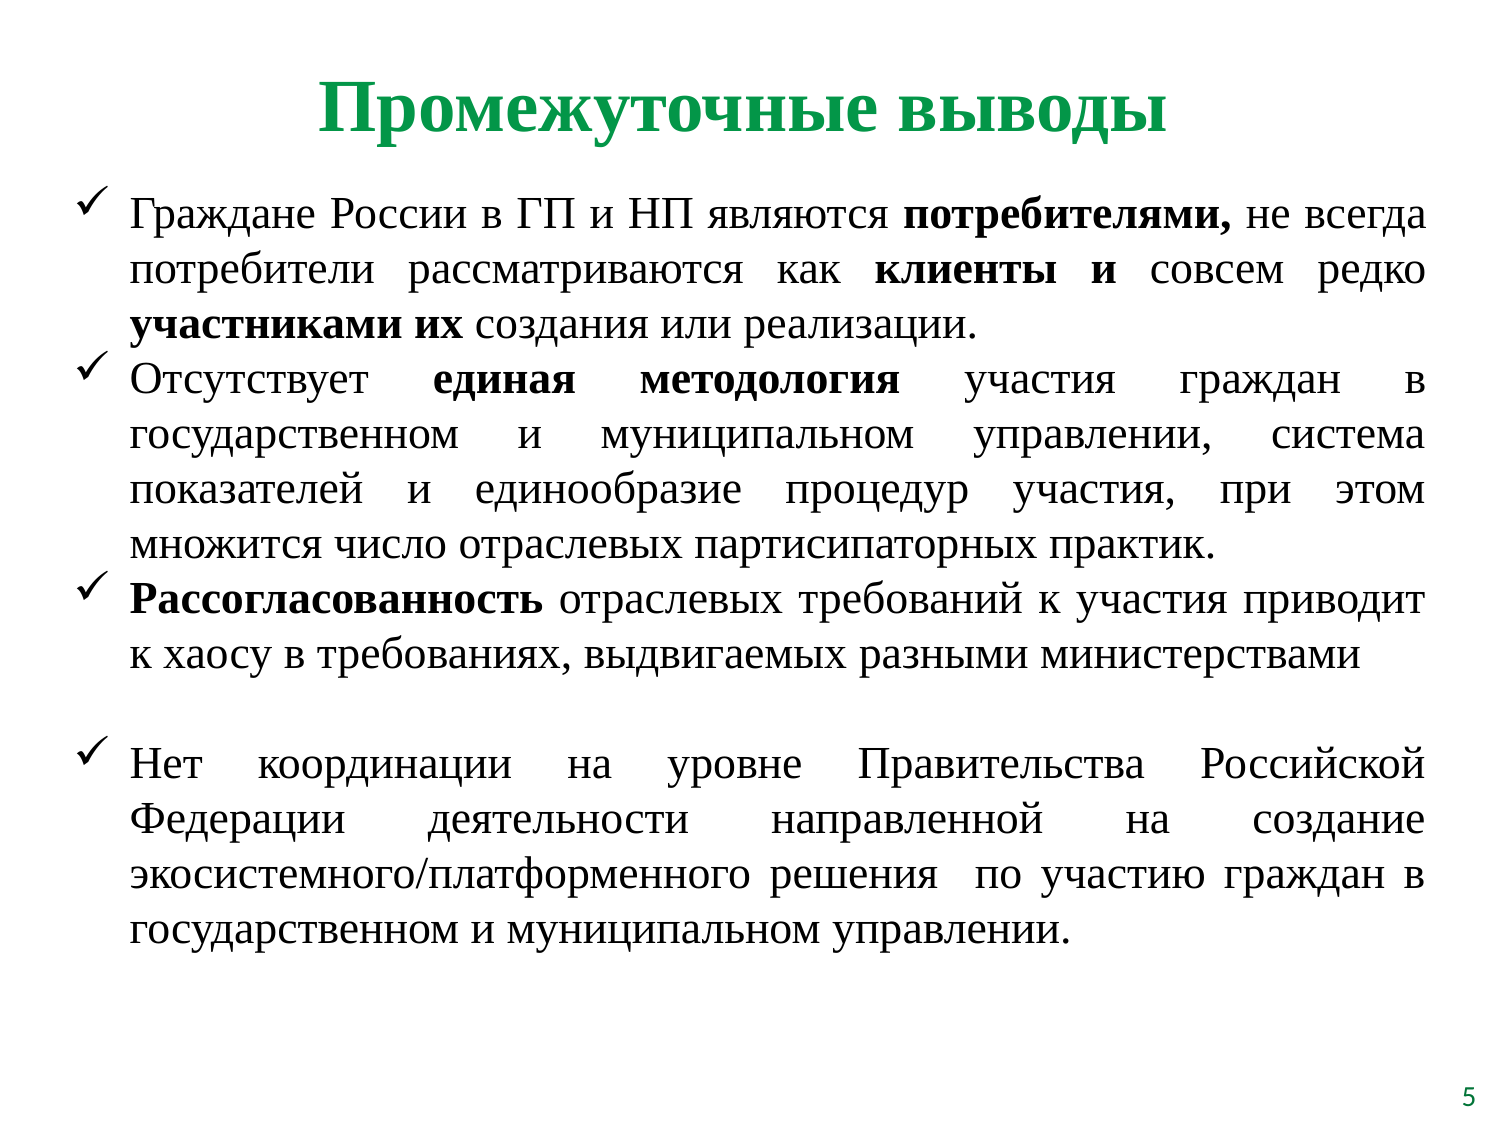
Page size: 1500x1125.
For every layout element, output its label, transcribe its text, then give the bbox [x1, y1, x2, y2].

text_box 5 [1446, 1070, 1500, 1121]
text_box Граждане России в ГП и НП являются потребителями, не всегда потребители рассматриваются как клиенты и совсем редко участниками их создания или реализации. Отсутствует единая методология участия граждан в государственном и муниципальном управлении, система показателей и единообразие процедур участия, при этом множится число отраслевых партисипаторных практик. Рассогласованность отраслевых требований к участия приводит к хаосу в требованиях, выдвигаемых разными министерствами Нет координации на уровне Правительства Российской Федерации деятельности направленной на создание экосистемного/платформенного решения по участию граждан в государственном и муниципальном управлении. [58, 175, 1442, 961]
text_box Промежуточные выводы [64, 19, 1442, 175]
